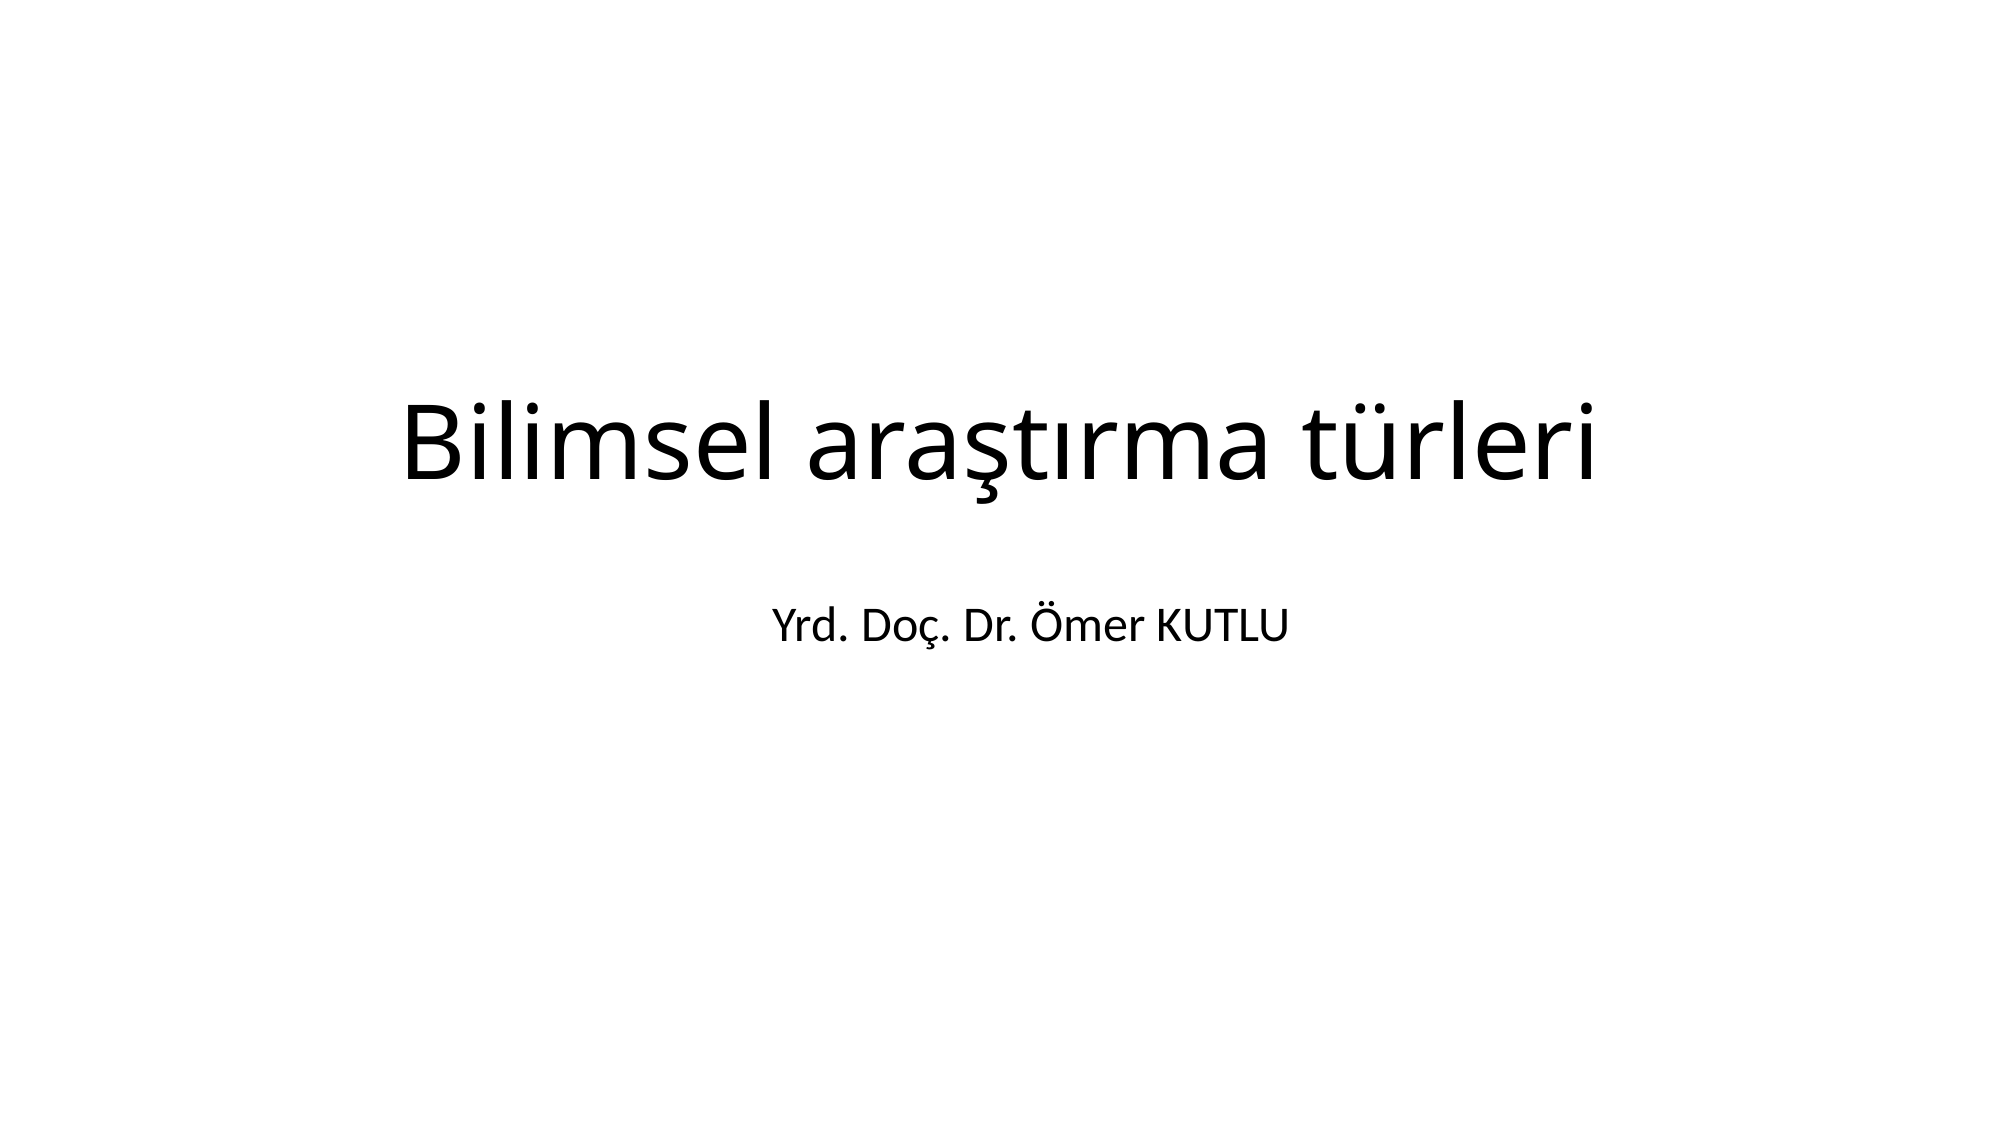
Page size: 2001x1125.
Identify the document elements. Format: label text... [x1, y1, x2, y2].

title Bilimsel araştırma türleri [249, 115, 1750, 508]
subtitle Yrd. Doç. Dr. Ömer KUTLU [281, 590, 1782, 863]
